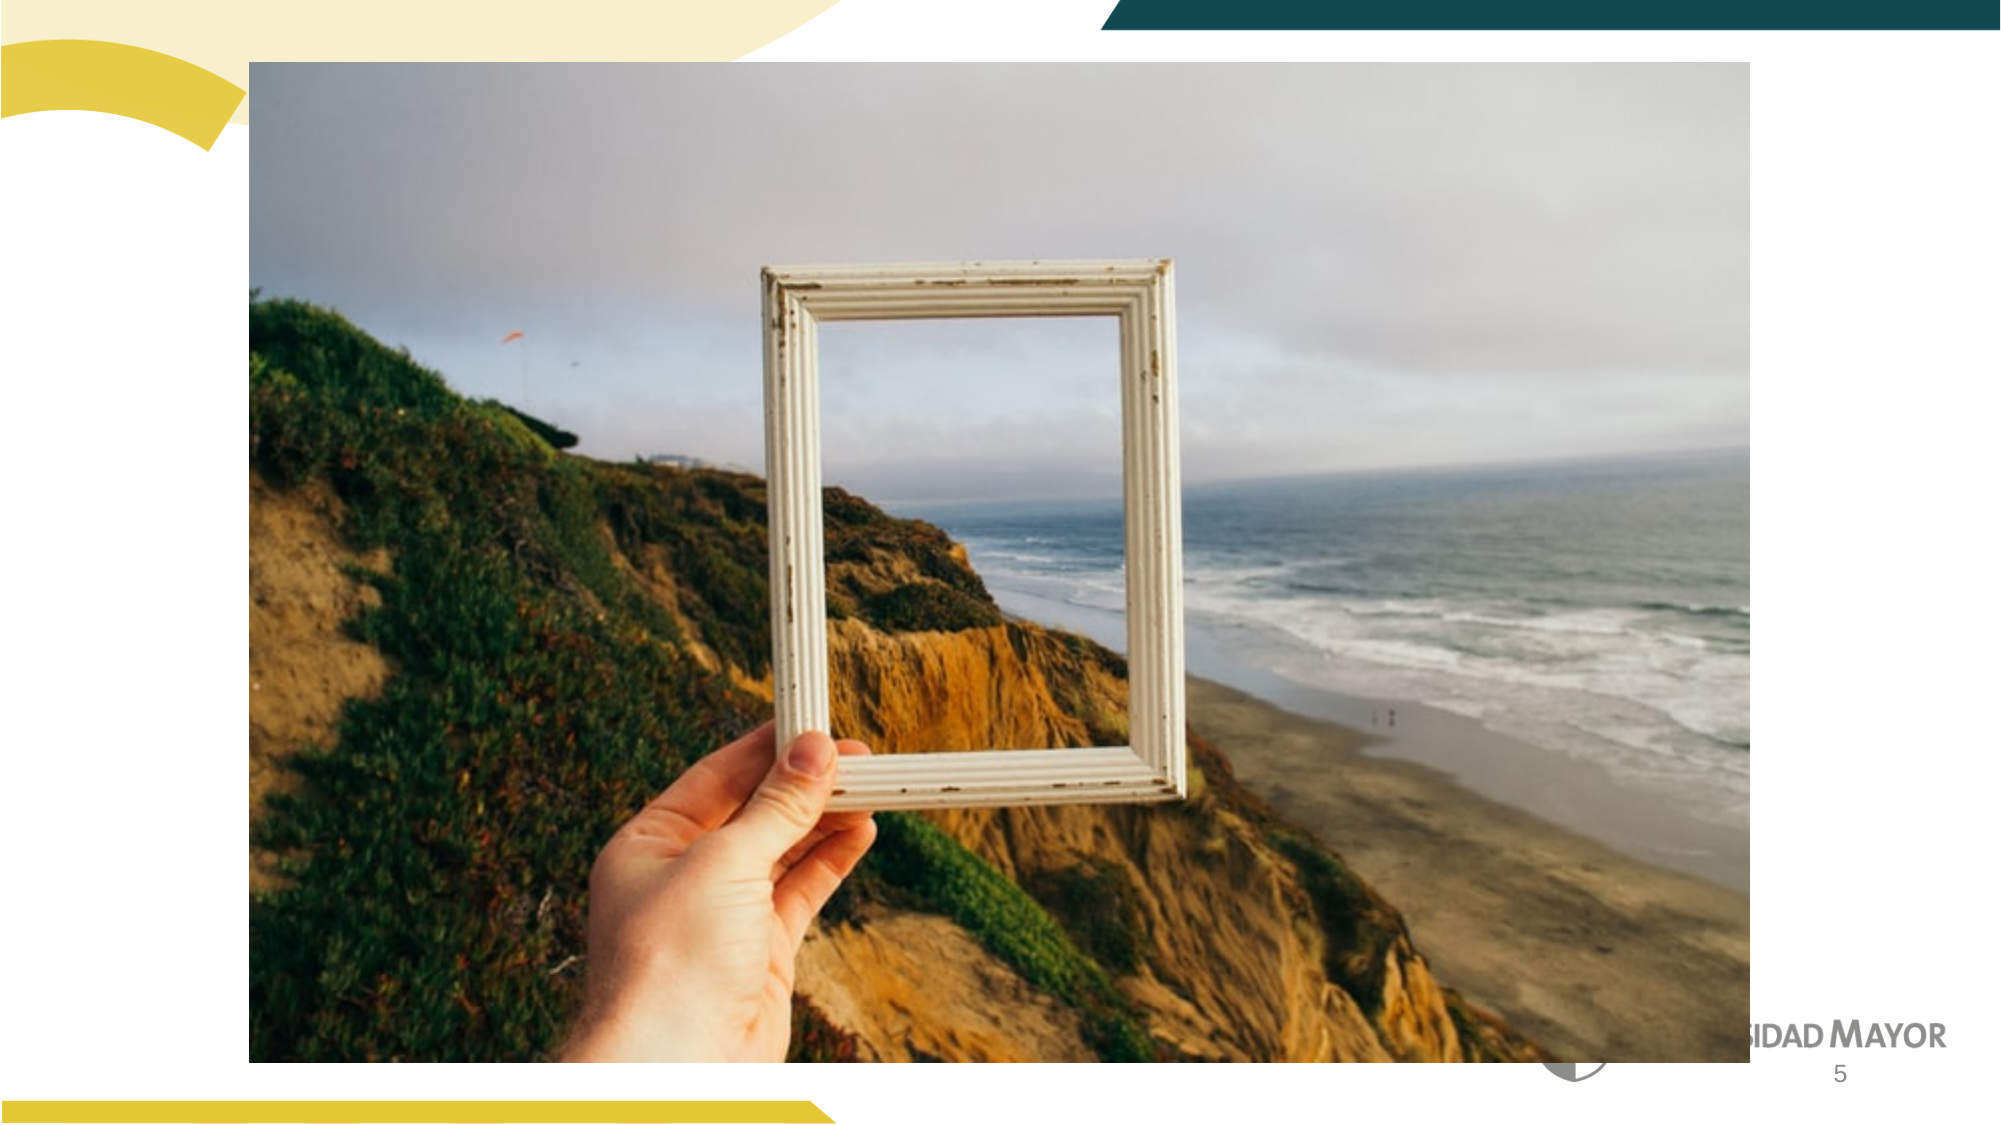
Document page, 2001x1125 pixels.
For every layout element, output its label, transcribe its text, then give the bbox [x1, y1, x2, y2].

picture [0, 0, 2001, 1125]
slide_number 5 [1412, 1042, 1863, 1103]
